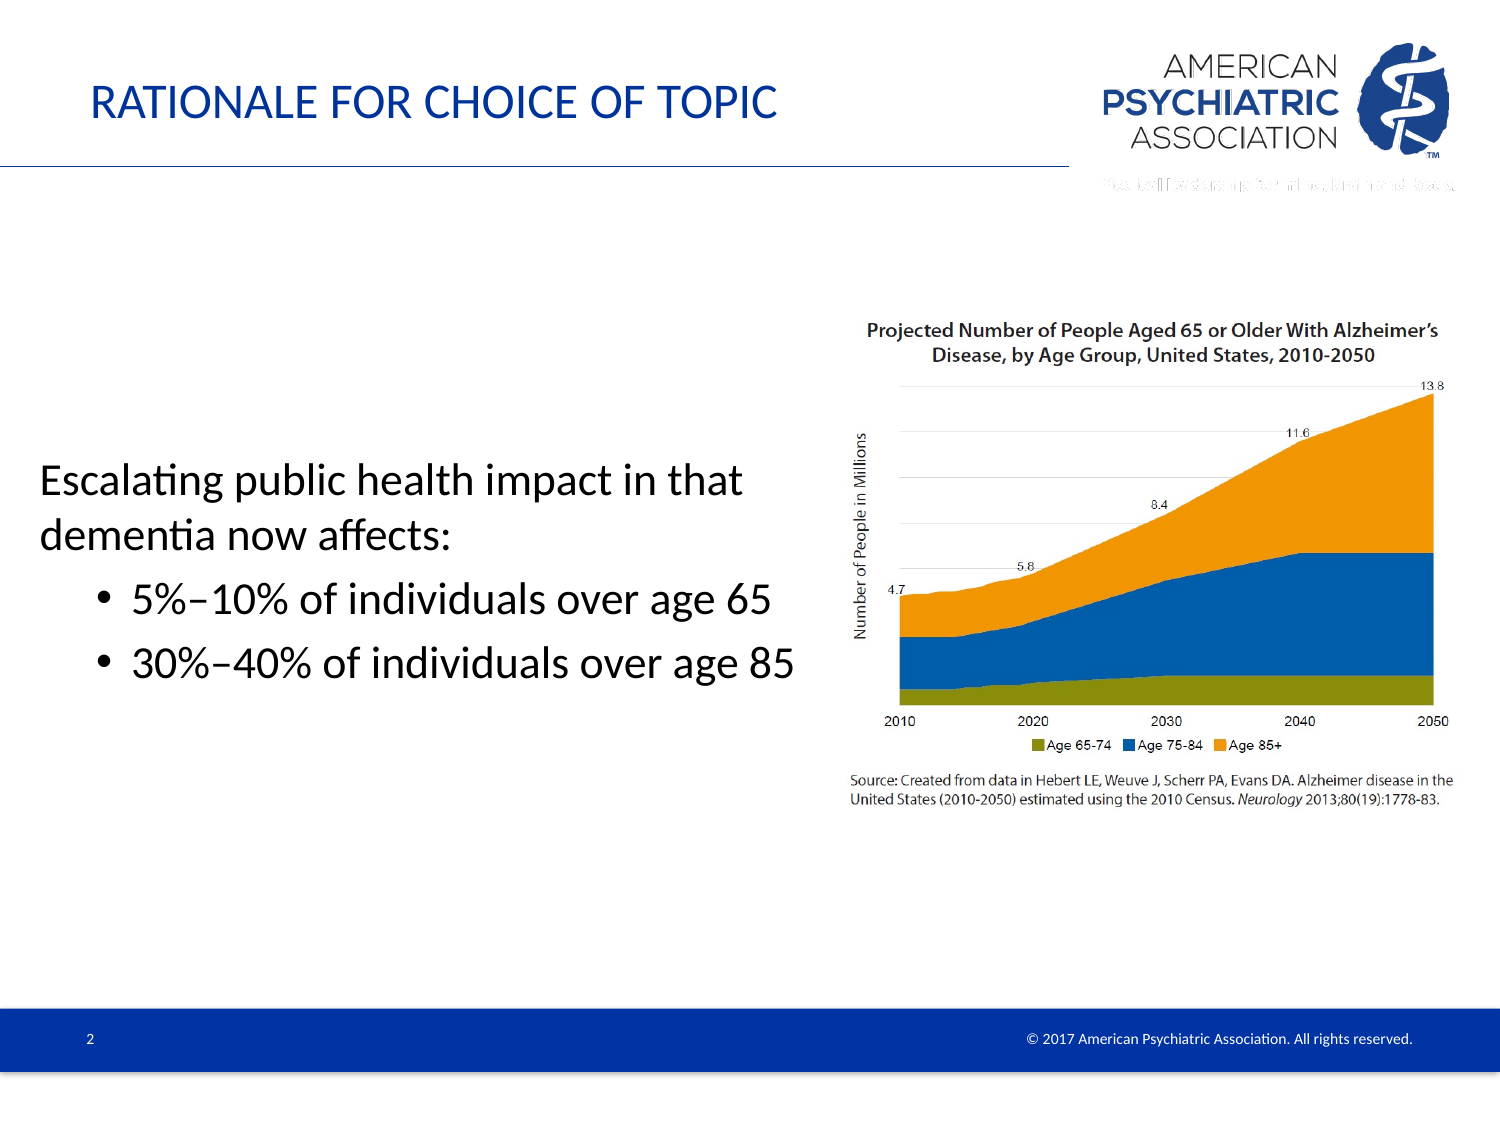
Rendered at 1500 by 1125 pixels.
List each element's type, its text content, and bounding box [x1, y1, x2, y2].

picture [845, 307, 1470, 813]
title Rationale for choice of topic [75, 50, 1070, 147]
list Escalating public health impact in that dementia now affects: 5%–10% of individuals over age 65 30%–40% of individuals over age 85 [24, 308, 830, 871]
